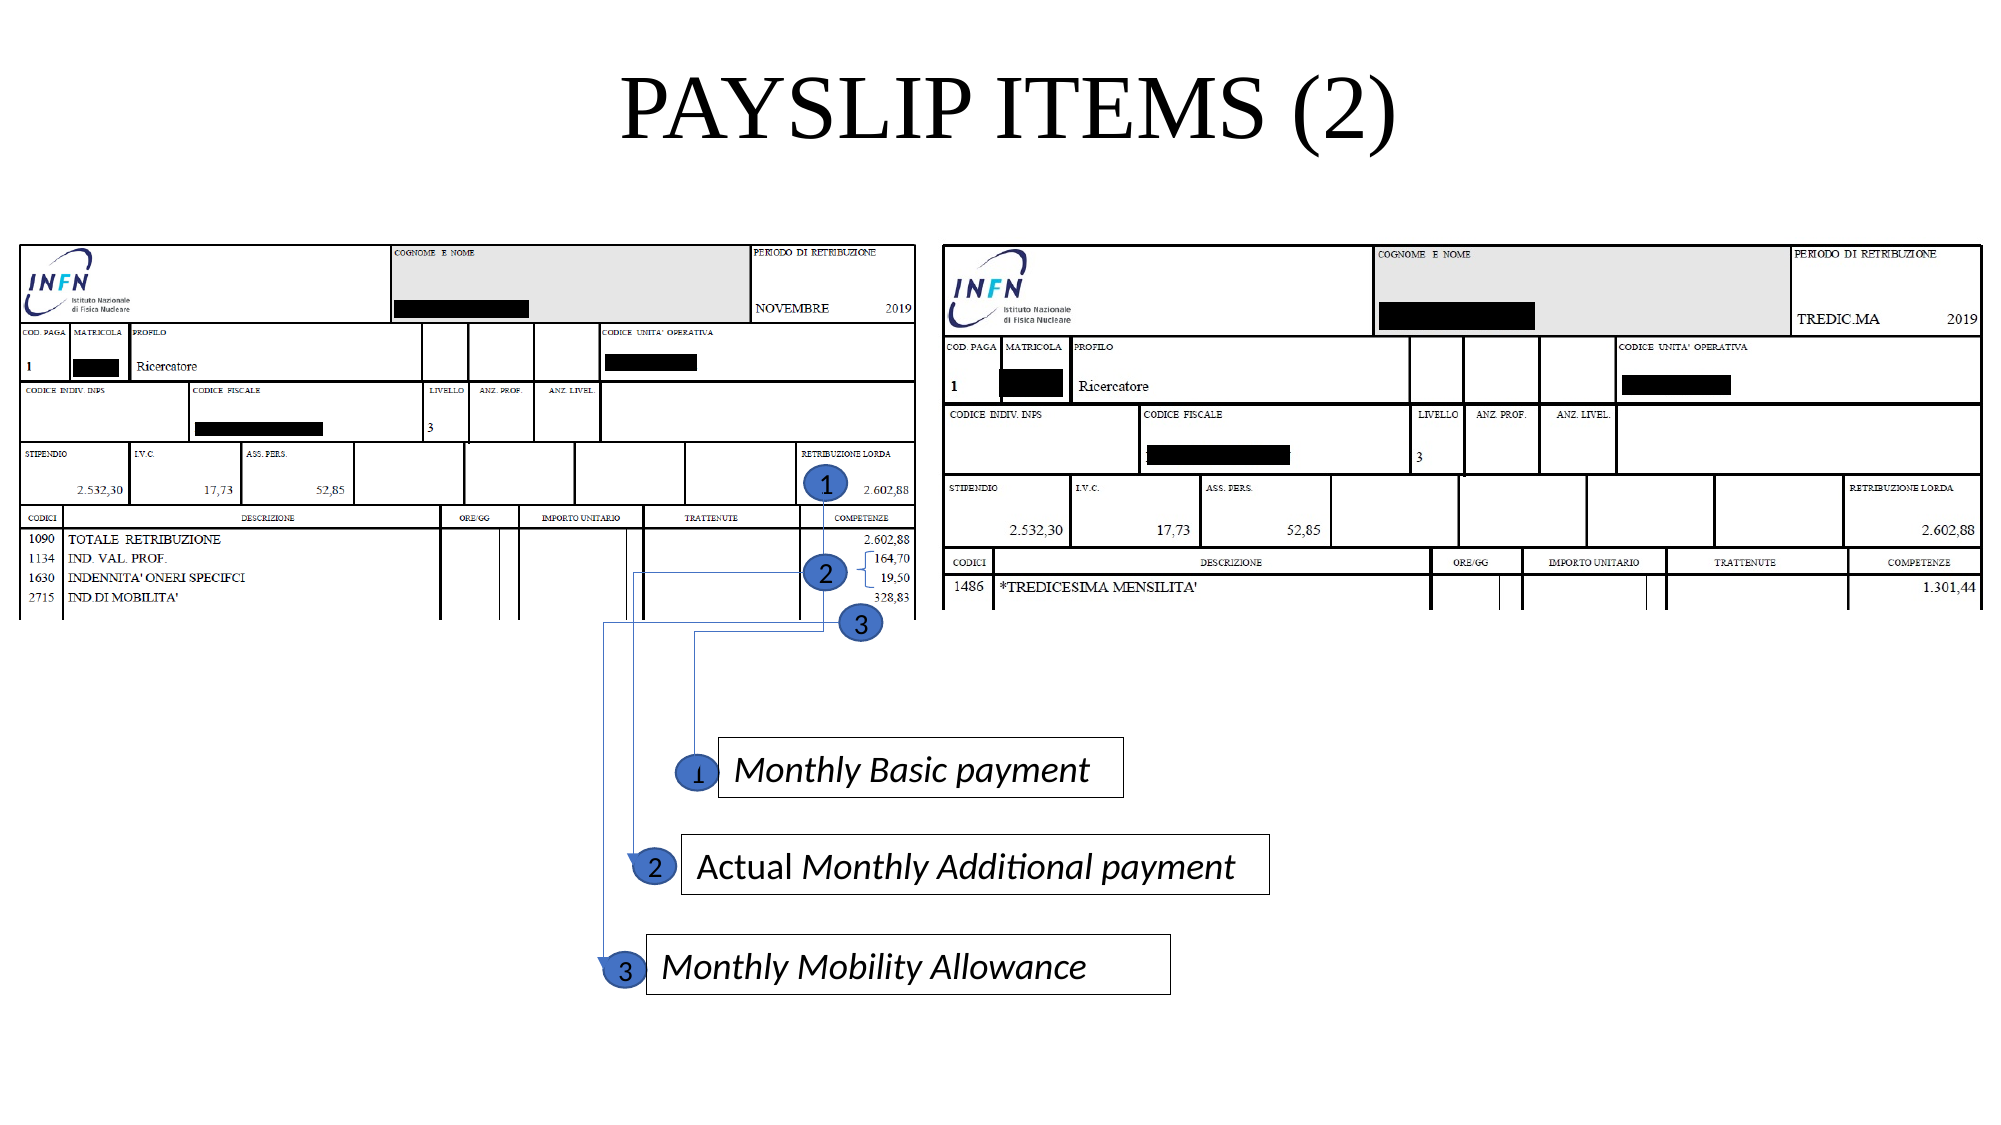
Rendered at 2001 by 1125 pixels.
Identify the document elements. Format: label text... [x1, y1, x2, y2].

text_box 3 [603, 970, 646, 995]
title PAYSLIP ITEMS (2) [9, 0, 2000, 218]
text_box Actual Monthly Additional payment [840, 834, 1270, 895]
text_box 3 [839, 620, 883, 648]
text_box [633, 572, 804, 867]
picture [938, 237, 1987, 610]
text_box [603, 622, 840, 970]
text_box Monthly Basic payment [840, 737, 1124, 798]
text_box Monthly Mobility Allowance [646, 934, 1171, 995]
picture [13, 237, 922, 620]
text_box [694, 486, 824, 622]
